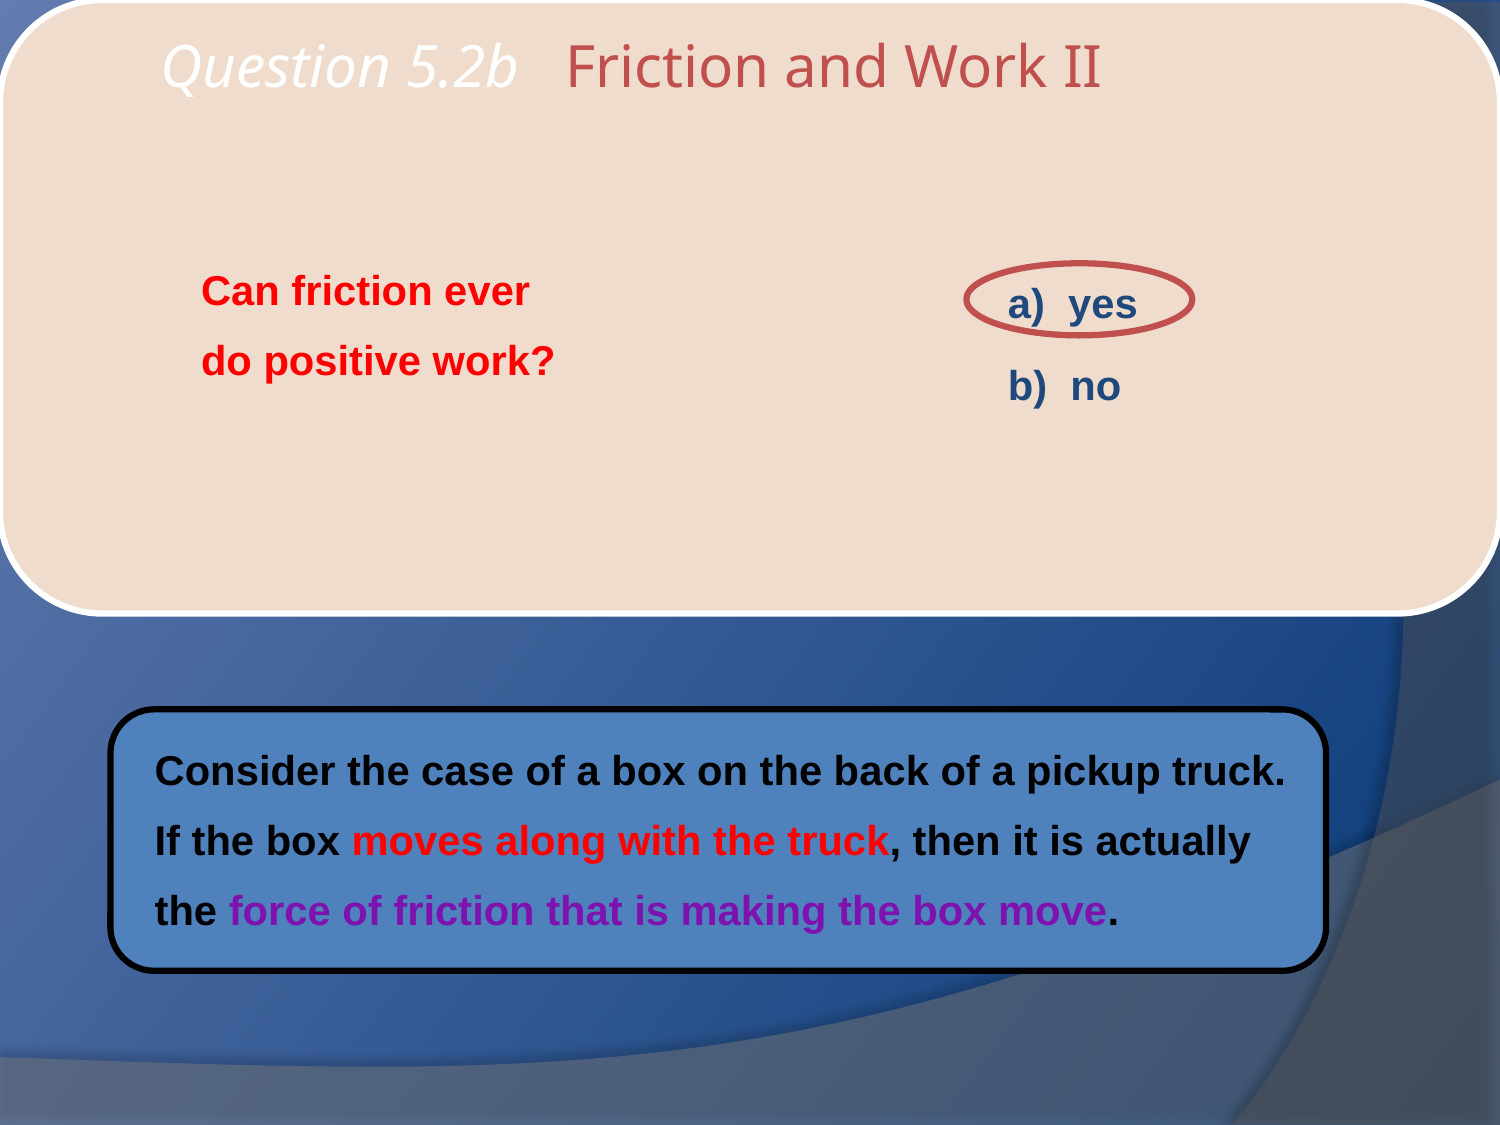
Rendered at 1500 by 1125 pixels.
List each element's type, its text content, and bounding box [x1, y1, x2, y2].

text_box [1319, 729, 1327, 951]
title Question 5.2b Friction and Work II [153, 0, 1350, 138]
text_box a) yes b) no [927, 249, 1312, 503]
text_box [966, 263, 1193, 336]
text_box Consider the case of a box on the back of a pickup truck. If the box moves along with the truck, then it is actually the force of friction that is making the box move. [73, 716, 1319, 956]
text_box [0, 0, 1500, 614]
text_box [130, 709, 1306, 716]
text_box [121, 956, 1316, 971]
text_box Can friction ever do positive work? [120, 236, 605, 392]
